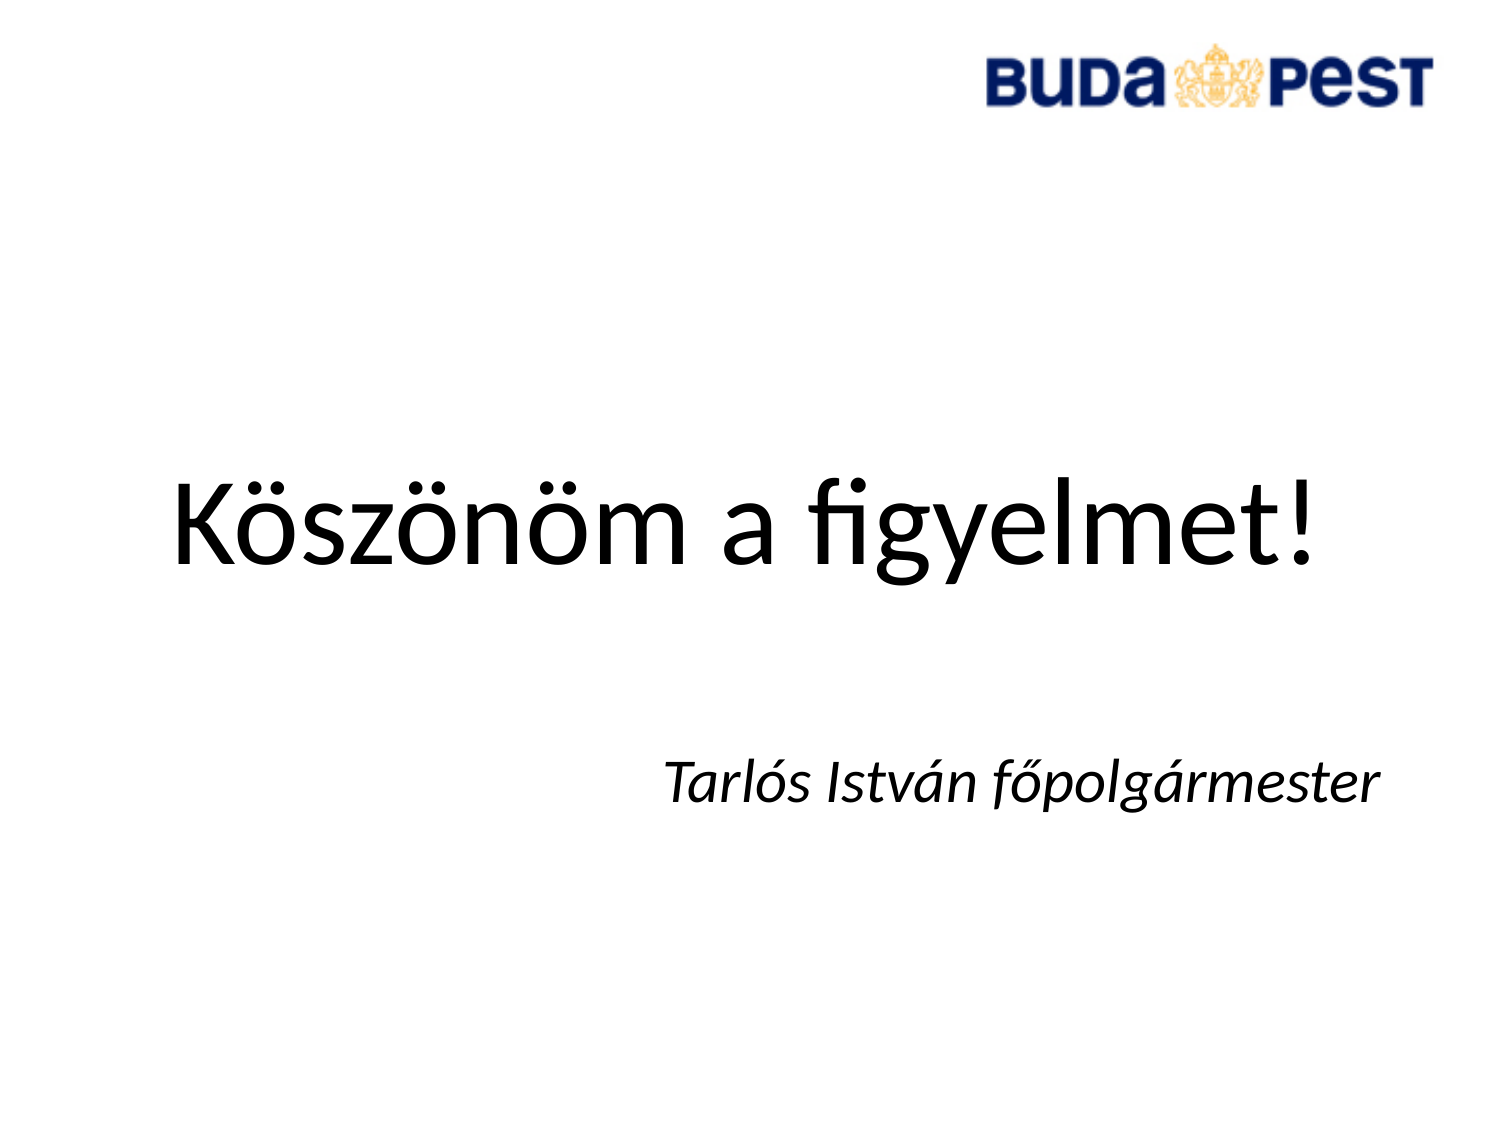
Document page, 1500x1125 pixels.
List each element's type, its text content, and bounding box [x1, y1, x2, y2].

picture [980, 42, 1444, 112]
text_box Köszönöm a figyelmet! Tarlós István főpolgármester [97, 432, 1397, 823]
